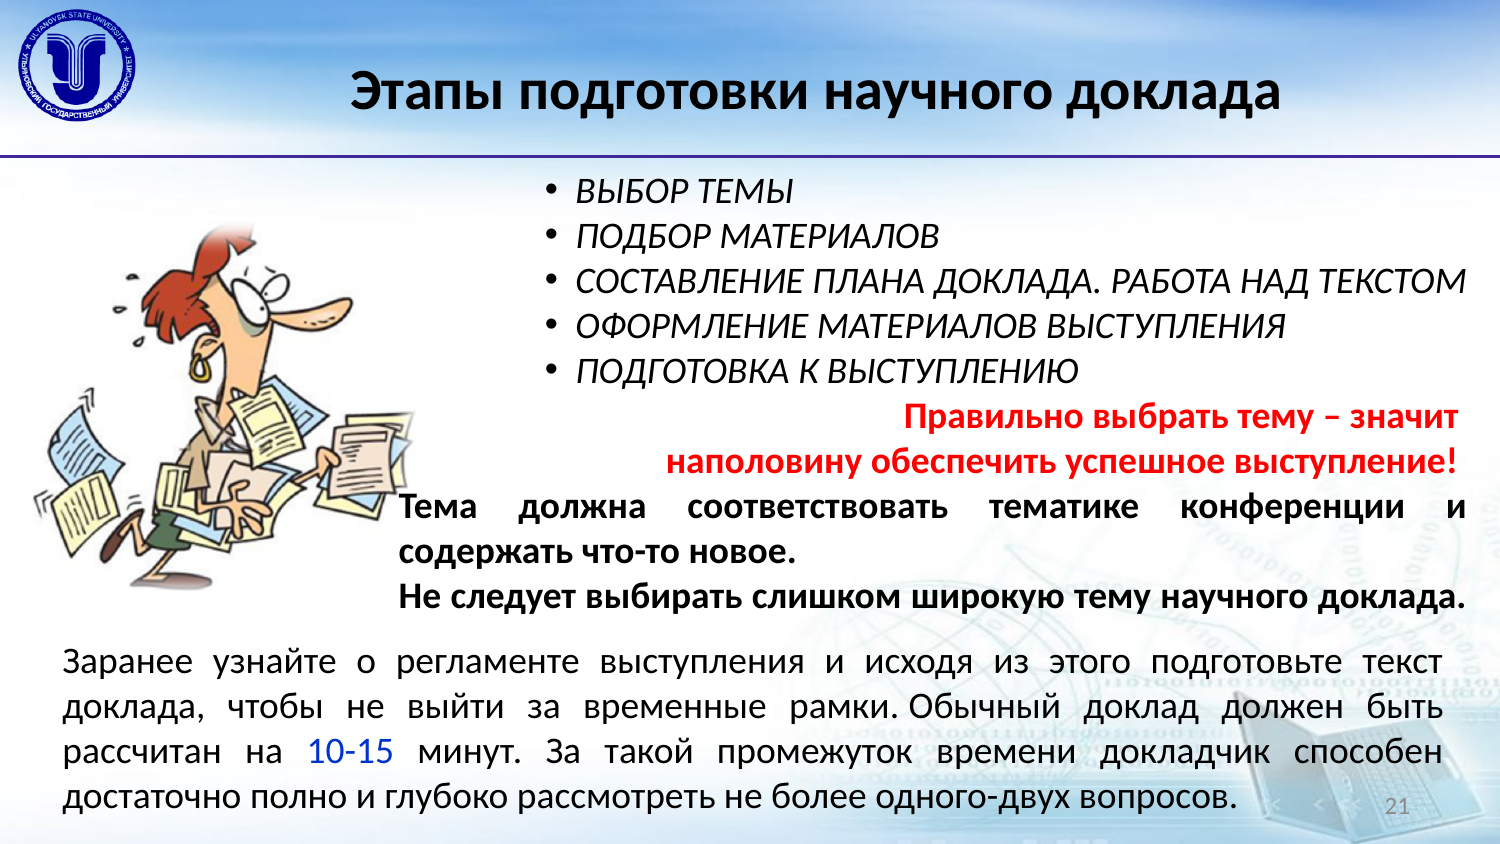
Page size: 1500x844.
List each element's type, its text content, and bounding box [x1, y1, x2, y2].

title Этапы подготовки научного доклада [171, 32, 1462, 140]
text_box ВЫБОР ТЕМЫ ПОДБОР МАТЕРИАЛОВ СОСТАВЛЕНИЕ ПЛАНА ДОКЛАДА. РАБОТА НАД ТЕКСТОМ ОФОРМЛЕНИЕ МАТЕРИАЛОВ ВЫСТУПЛЕНИЯ ПОДГОТОВКА К ВЫСТУПЛЕНИЮ Правильно выбрать тему – значит наполовину обеспечить успешное выступление! Тема должна соответствовать тематике конференции и содержать что-то новое. Не следует выбирать слишком широкую тему научного доклада. [383, 165, 1483, 624]
picture [0, 0, 1500, 155]
slide_number 21 [1074, 782, 1425, 827]
text_box Заранее узнайте о регламенте выступления и исходя из этого подготовьте текст доклада, чтобы не выйти за временные рамки. Обычный доклад должен быть рассчитан на 10-15 минут. За такой промежуток времени докладчик способен достаточно полно и глубоко рассмотреть не более одного-двух вопросов. [47, 628, 1459, 823]
picture [0, 158, 1500, 844]
